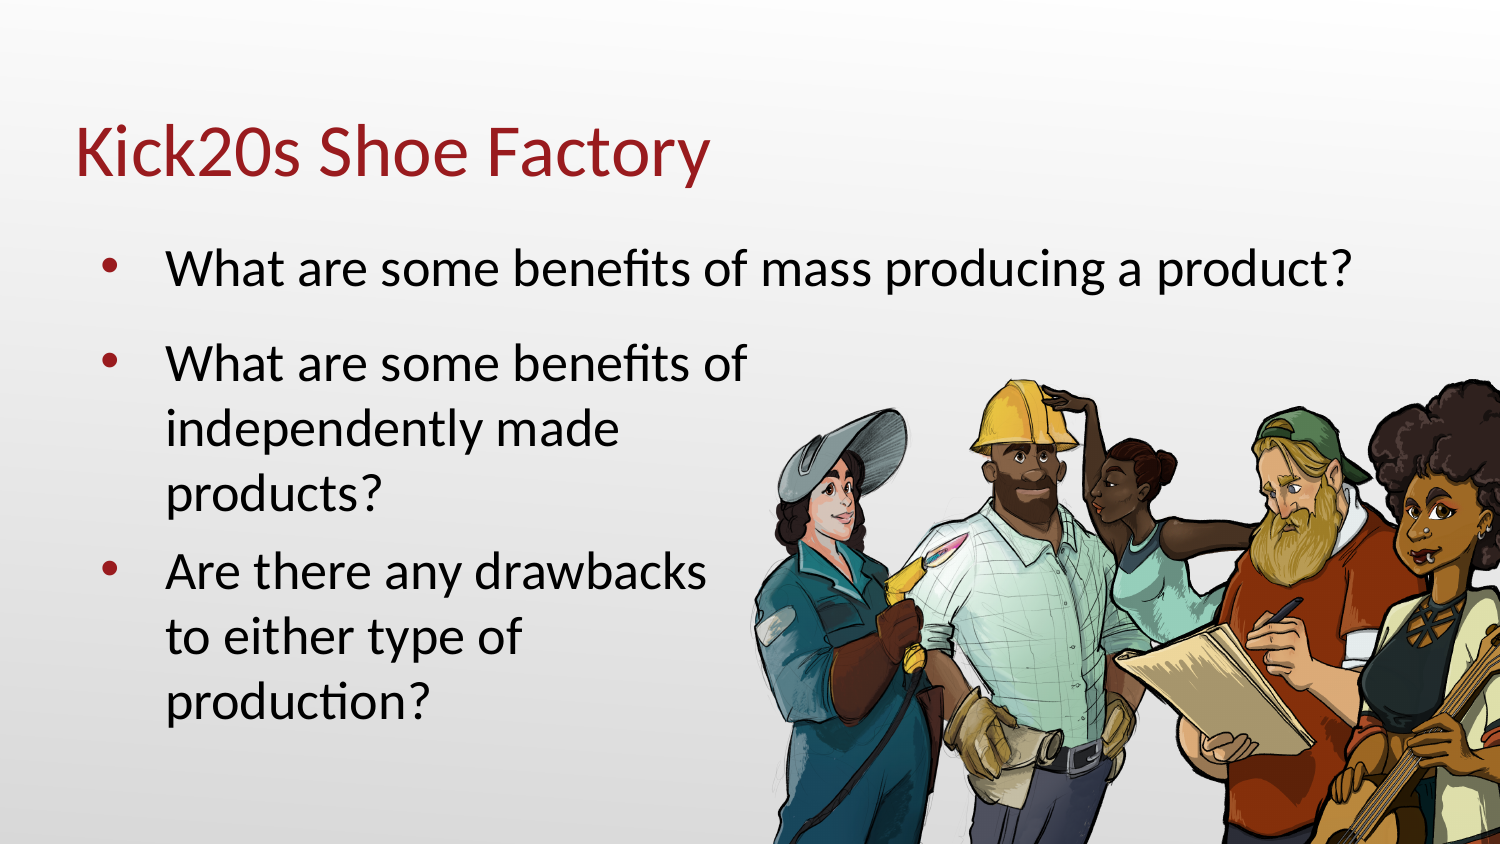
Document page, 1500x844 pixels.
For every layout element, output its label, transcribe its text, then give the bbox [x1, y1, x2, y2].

picture [749, 378, 1500, 844]
list What are some benefits of independently made products? Are there any drawbacks to either type of production? [75, 313, 774, 808]
title Kick20s Shoe Factory [75, 50, 1425, 191]
text_box What are some benefits of mass producing a product? [74, 217, 1425, 313]
